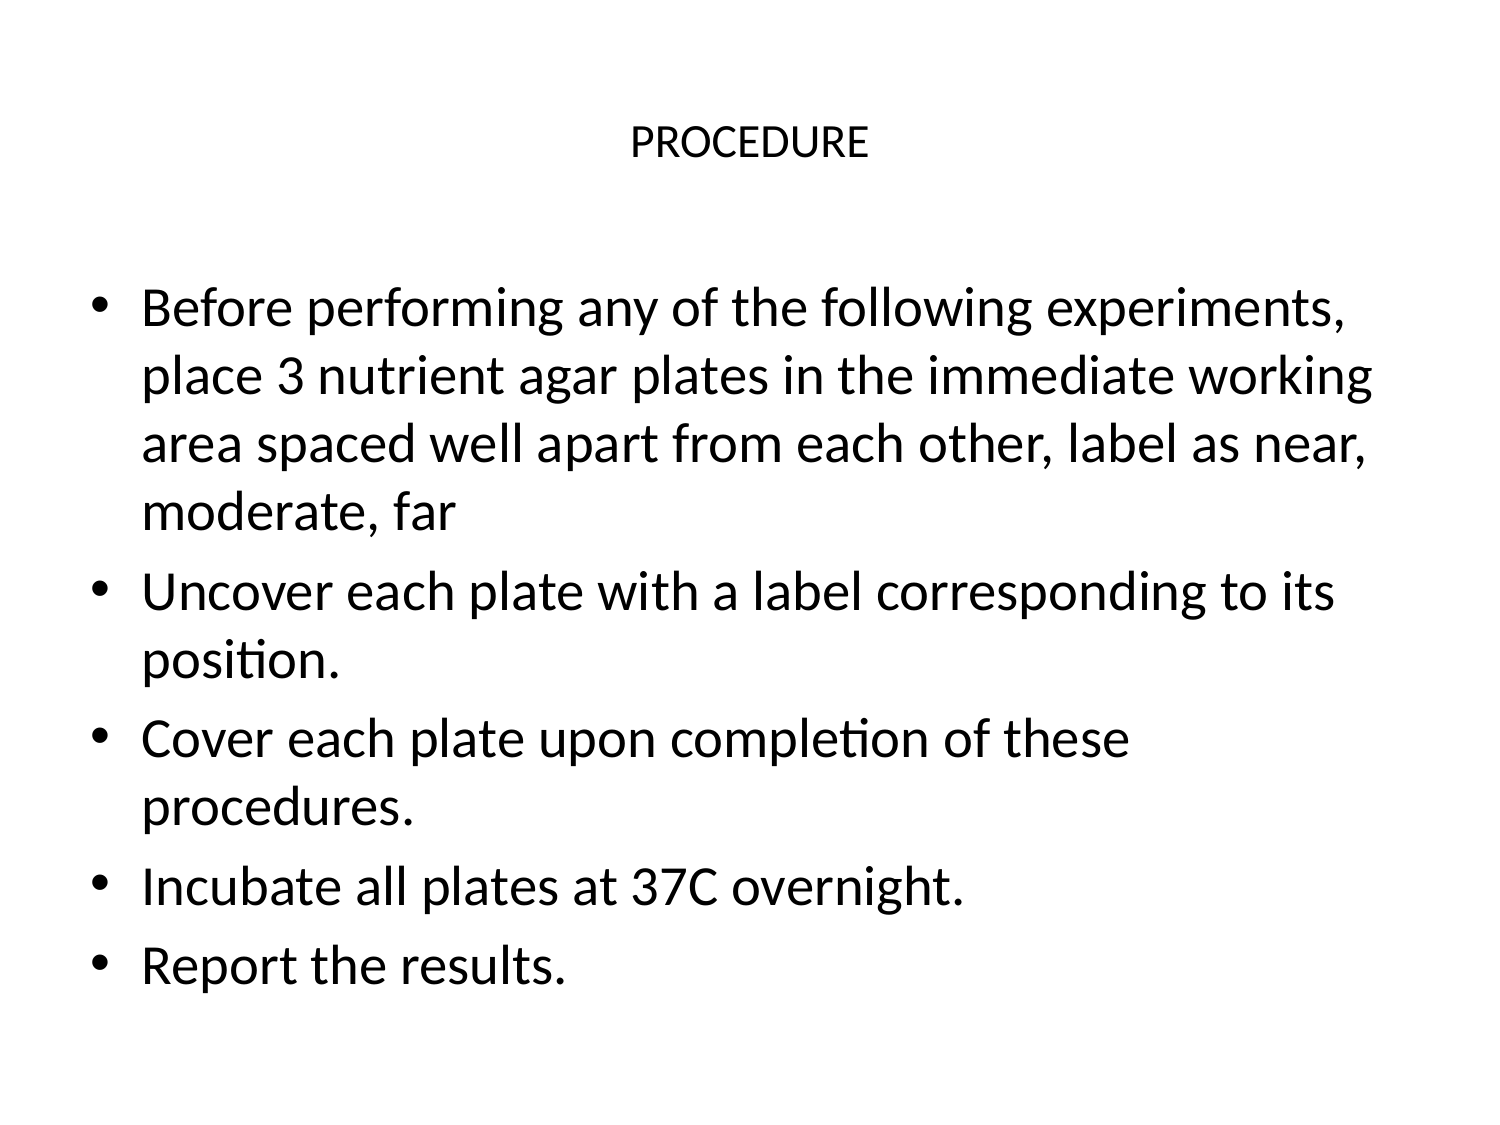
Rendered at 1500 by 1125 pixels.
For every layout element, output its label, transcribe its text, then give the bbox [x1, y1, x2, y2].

list Before performing any of the following experiments, place 3 nutrient agar plates in the immediate working area spaced well apart from each other, label as near, moderate, far Uncover each plate with a label corresponding to its position. Cover each plate upon completion of these procedures. Incubate all plates at 37C overnight. Report the results. [75, 262, 1425, 1005]
title PROCEDURE [75, 45, 1425, 233]
